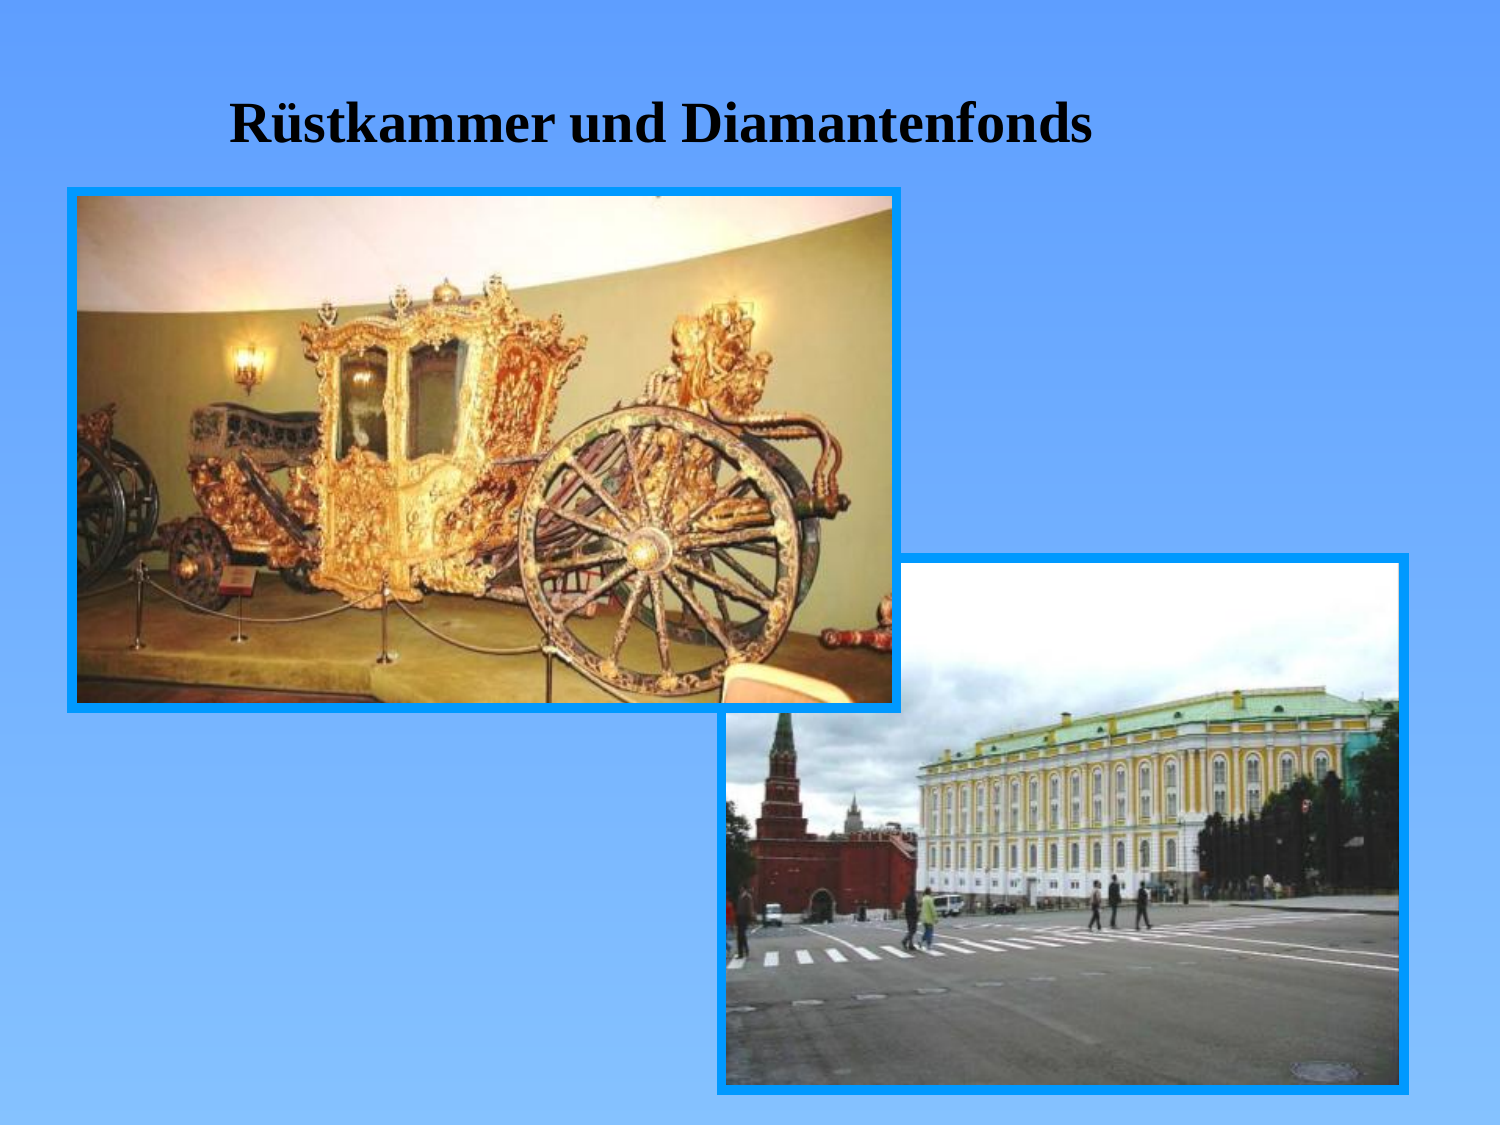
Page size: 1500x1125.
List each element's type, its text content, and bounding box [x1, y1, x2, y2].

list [76, 195, 892, 704]
list Rüstkammer und Diamantenfonds [64, 42, 1259, 244]
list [726, 562, 1400, 1086]
